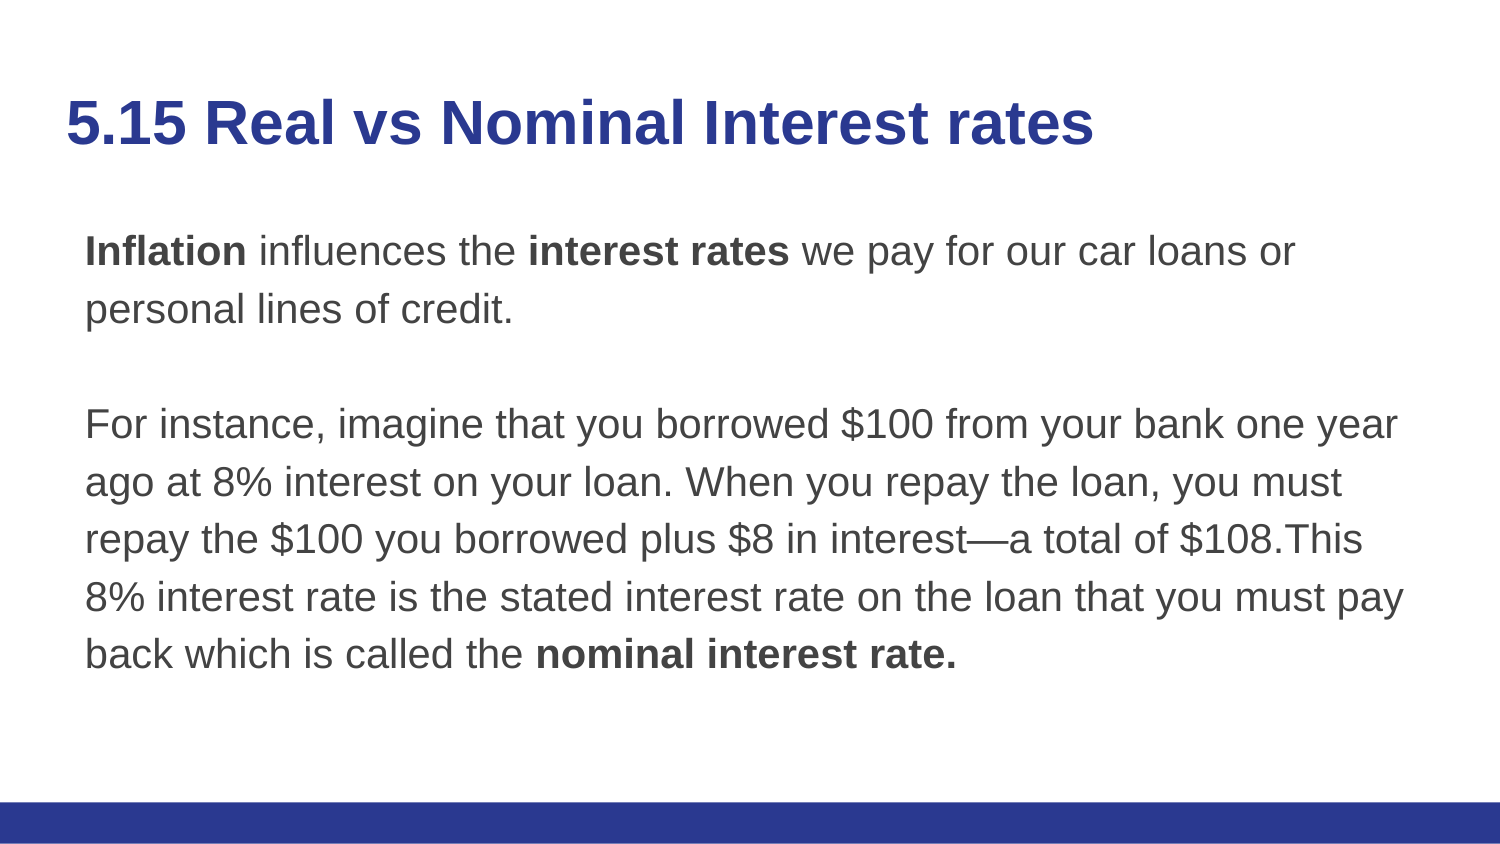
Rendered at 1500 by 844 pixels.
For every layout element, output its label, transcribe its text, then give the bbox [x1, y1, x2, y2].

list Inflation influences the interest rates we pay for our car loans or personal lines of credit. For instance, imagine that you borrowed $100 from your bank one year ago at 8% interest on your loan. When you repay the loan, you must repay the $100 you borrowed plus $8 in interest—a total of $108.This 8% interest rate is the stated interest rate on the loan that you must pay back which is called the nominal interest rate. [51, 201, 1449, 750]
title 5.15 Real vs Nominal Interest rates [51, 67, 1449, 167]
